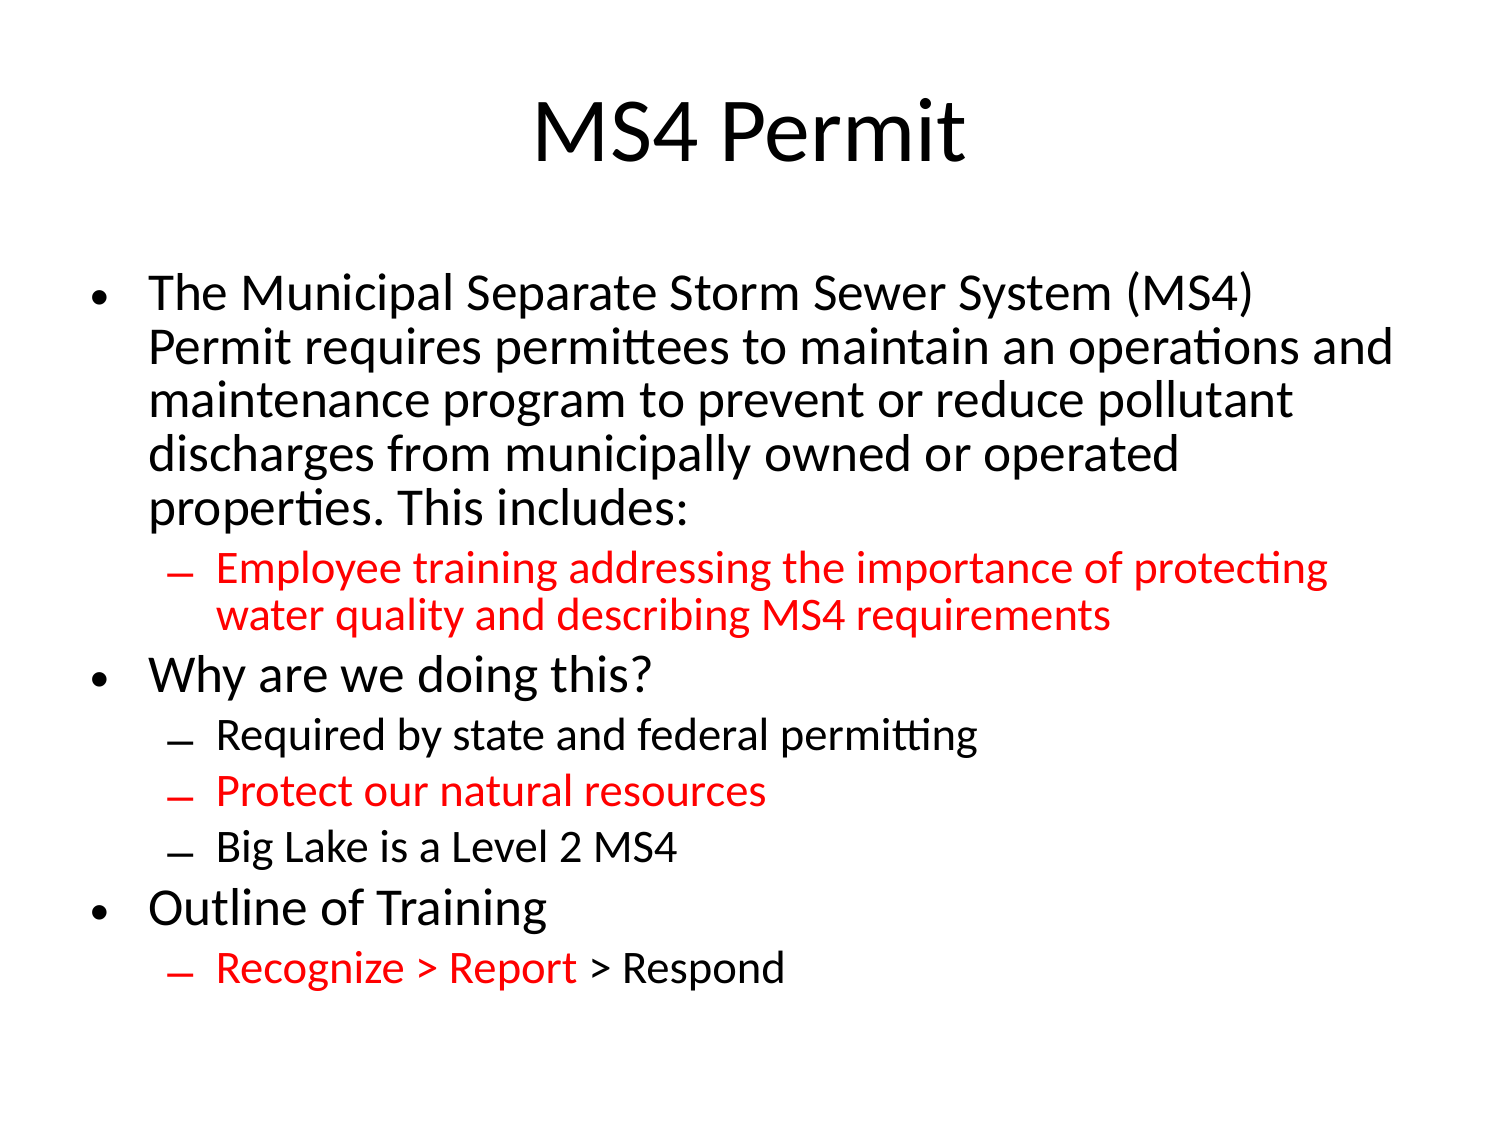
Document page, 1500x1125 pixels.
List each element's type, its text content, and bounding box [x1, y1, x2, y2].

title MS4 Permit [75, 45, 1425, 233]
list The Municipal Separate Storm Sewer System (MS4) Permit requires permittees to maintain an operations and maintenance program to prevent or reduce pollutant discharges from municipally owned or operated properties. This includes: Employee training addressing the importance of protecting water quality and describing MS4 requirements Why are we doing this? Required by state and federal permitting Protect our natural resources Big Lake is a Level 2 MS4 Outline of Training Recognize > Report > Respond [75, 262, 1425, 1005]
